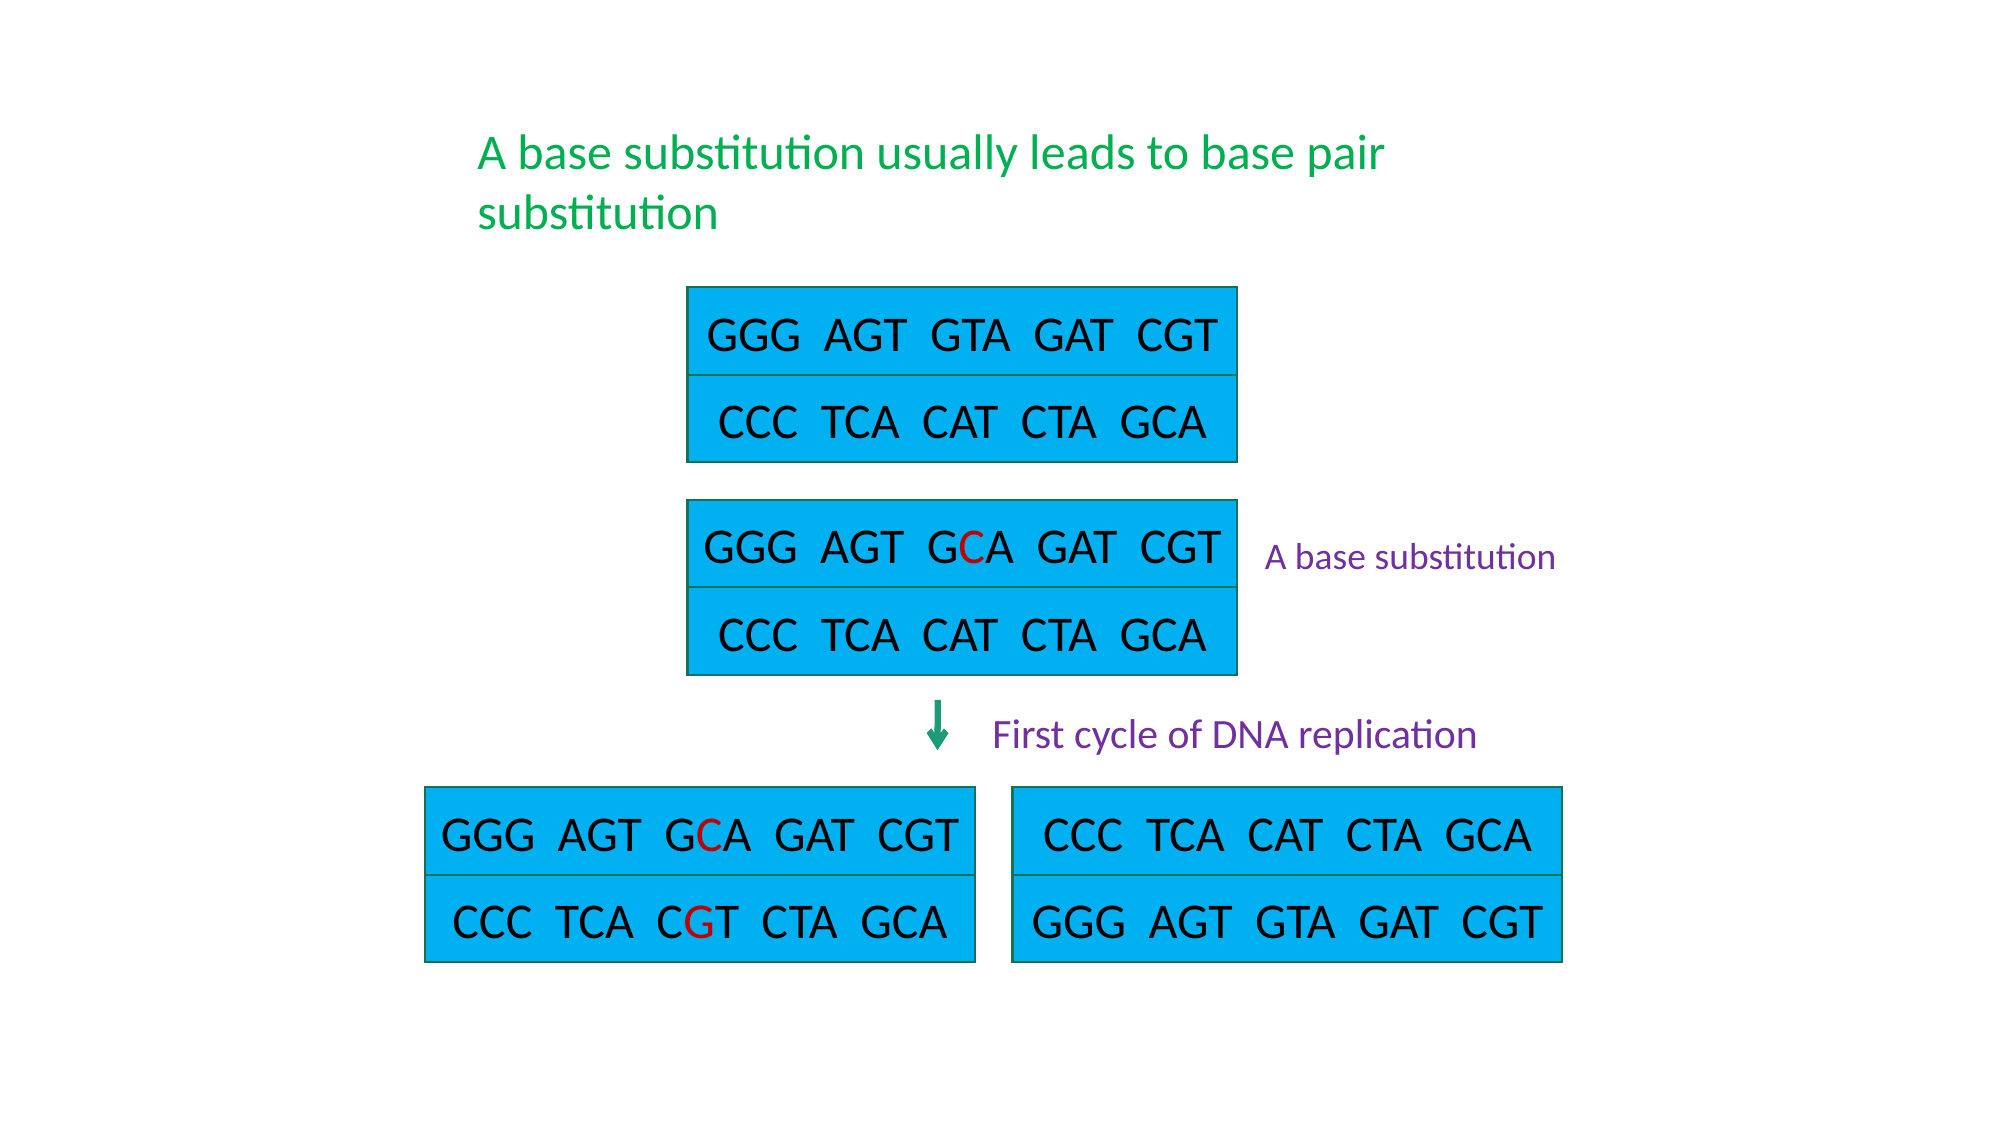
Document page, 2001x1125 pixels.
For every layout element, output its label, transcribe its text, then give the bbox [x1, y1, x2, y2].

text_box GGG AGT GTA GAT CGT [686, 286, 1238, 374]
text_box CCC TCA CGT CTA GCA [424, 876, 976, 963]
text_box CCC TCA CAT CTA GCA [686, 374, 1238, 463]
text_box GGG AGT GCA GAT CGT [686, 499, 1238, 588]
text_box A base substitution usually leads to base pair substitution [462, 112, 1475, 248]
text_box GGG AGT GCA GAT CGT [424, 786, 976, 876]
text_box GGG AGT GTA GAT CGT [1011, 876, 1563, 963]
text_box A base substitution [1249, 524, 1644, 585]
text_box First cycle of DNA replication [977, 699, 1494, 765]
text_box CCC TCA CAT CTA GCA [686, 588, 1238, 676]
text_box CCC TCA CAT CTA GCA [1011, 786, 1563, 876]
